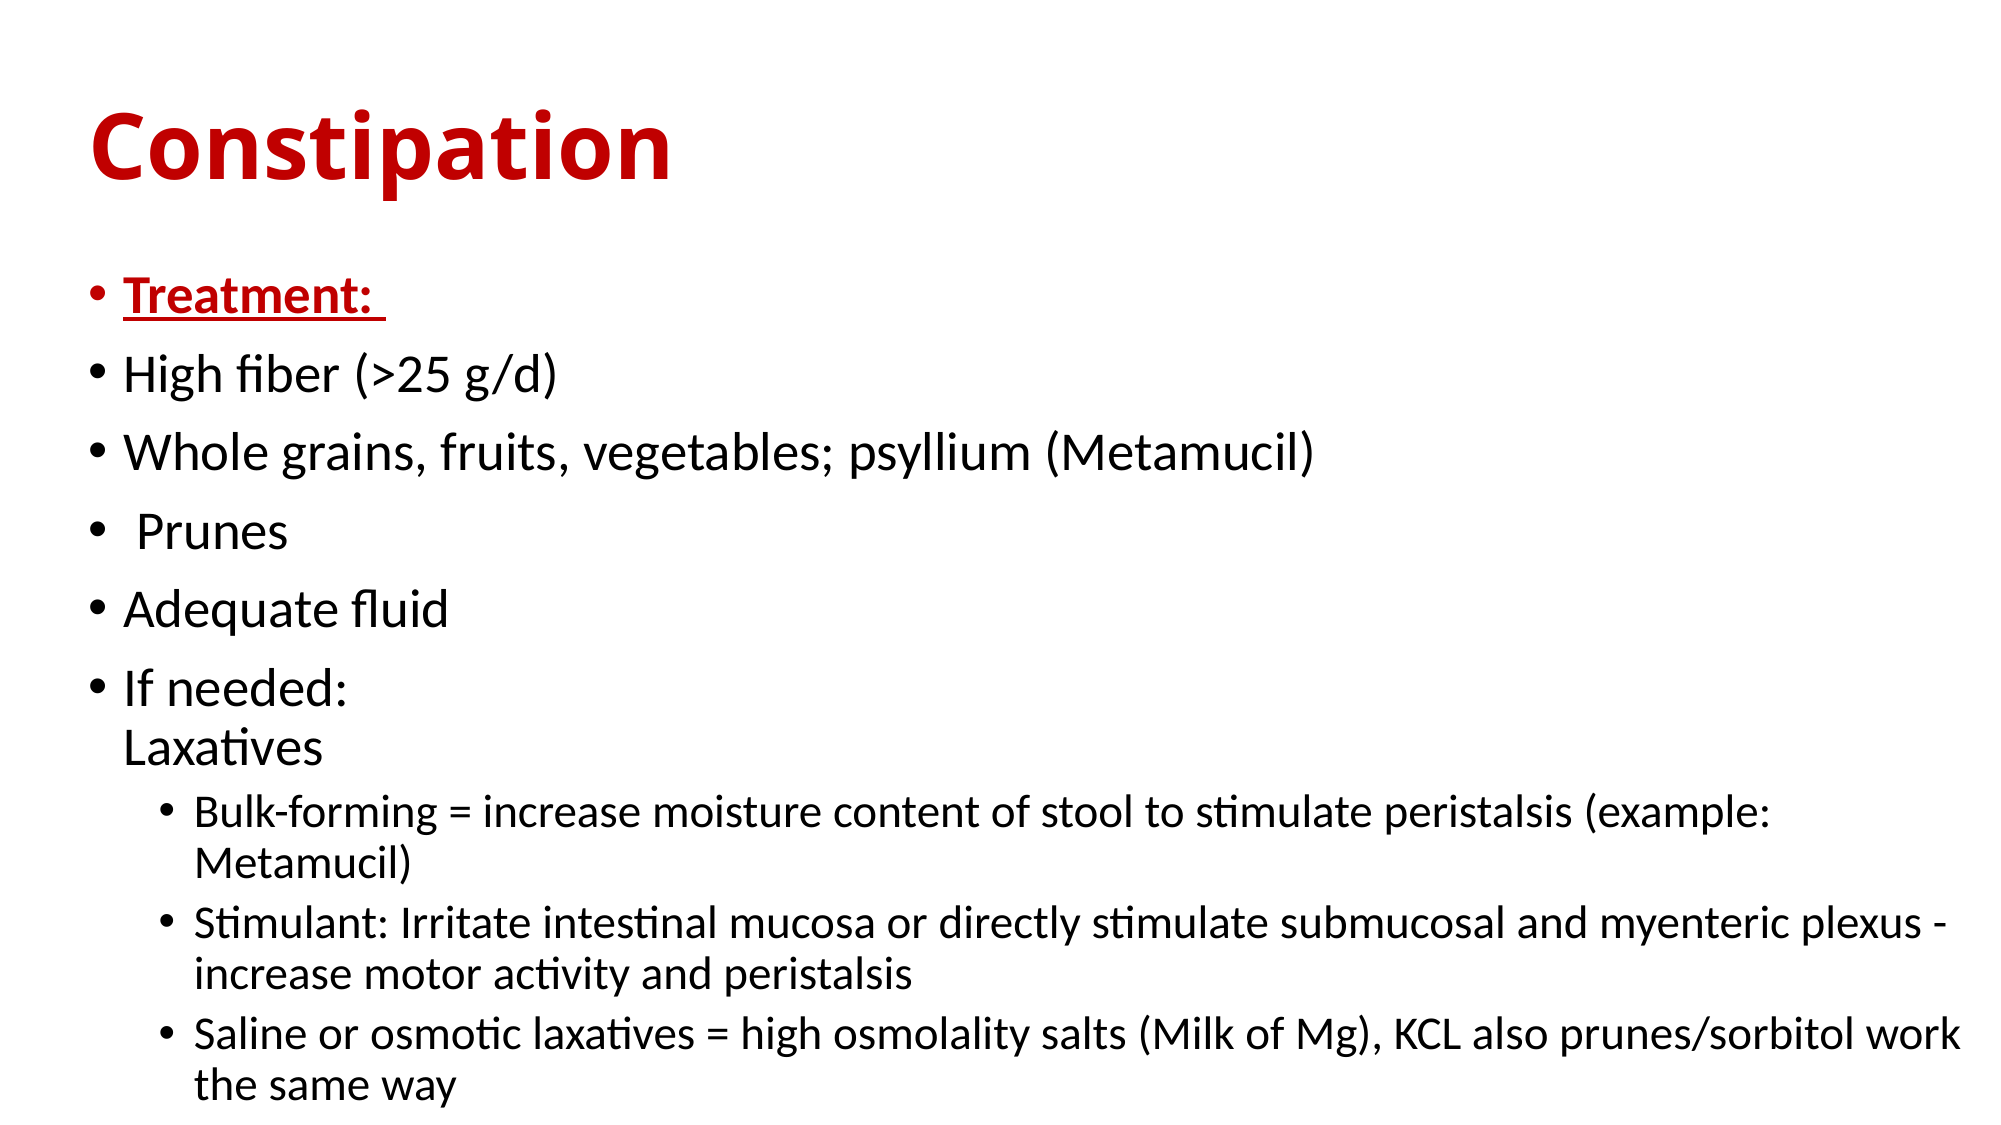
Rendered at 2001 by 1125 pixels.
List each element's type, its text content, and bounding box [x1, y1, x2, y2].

title Constipation [73, 41, 1799, 258]
list Treatment: High fiber (>25 g/d) Whole grains, fruits, vegetables; psyllium (Metamucil) Prunes Adequate fluid If needed: Laxatives Bulk-forming = increase moisture content of stool to stimulate peristalsis (example: Metamucil) Stimulant: Irritate intestinal mucosa or directly stimulate submucosal and myenteric plexus - increase motor activity and peristalsis Saline or osmotic laxatives = high osmolality salts (Milk of Mg), KCL also prunes/sorbitol work the same way [73, 258, 2000, 1125]
